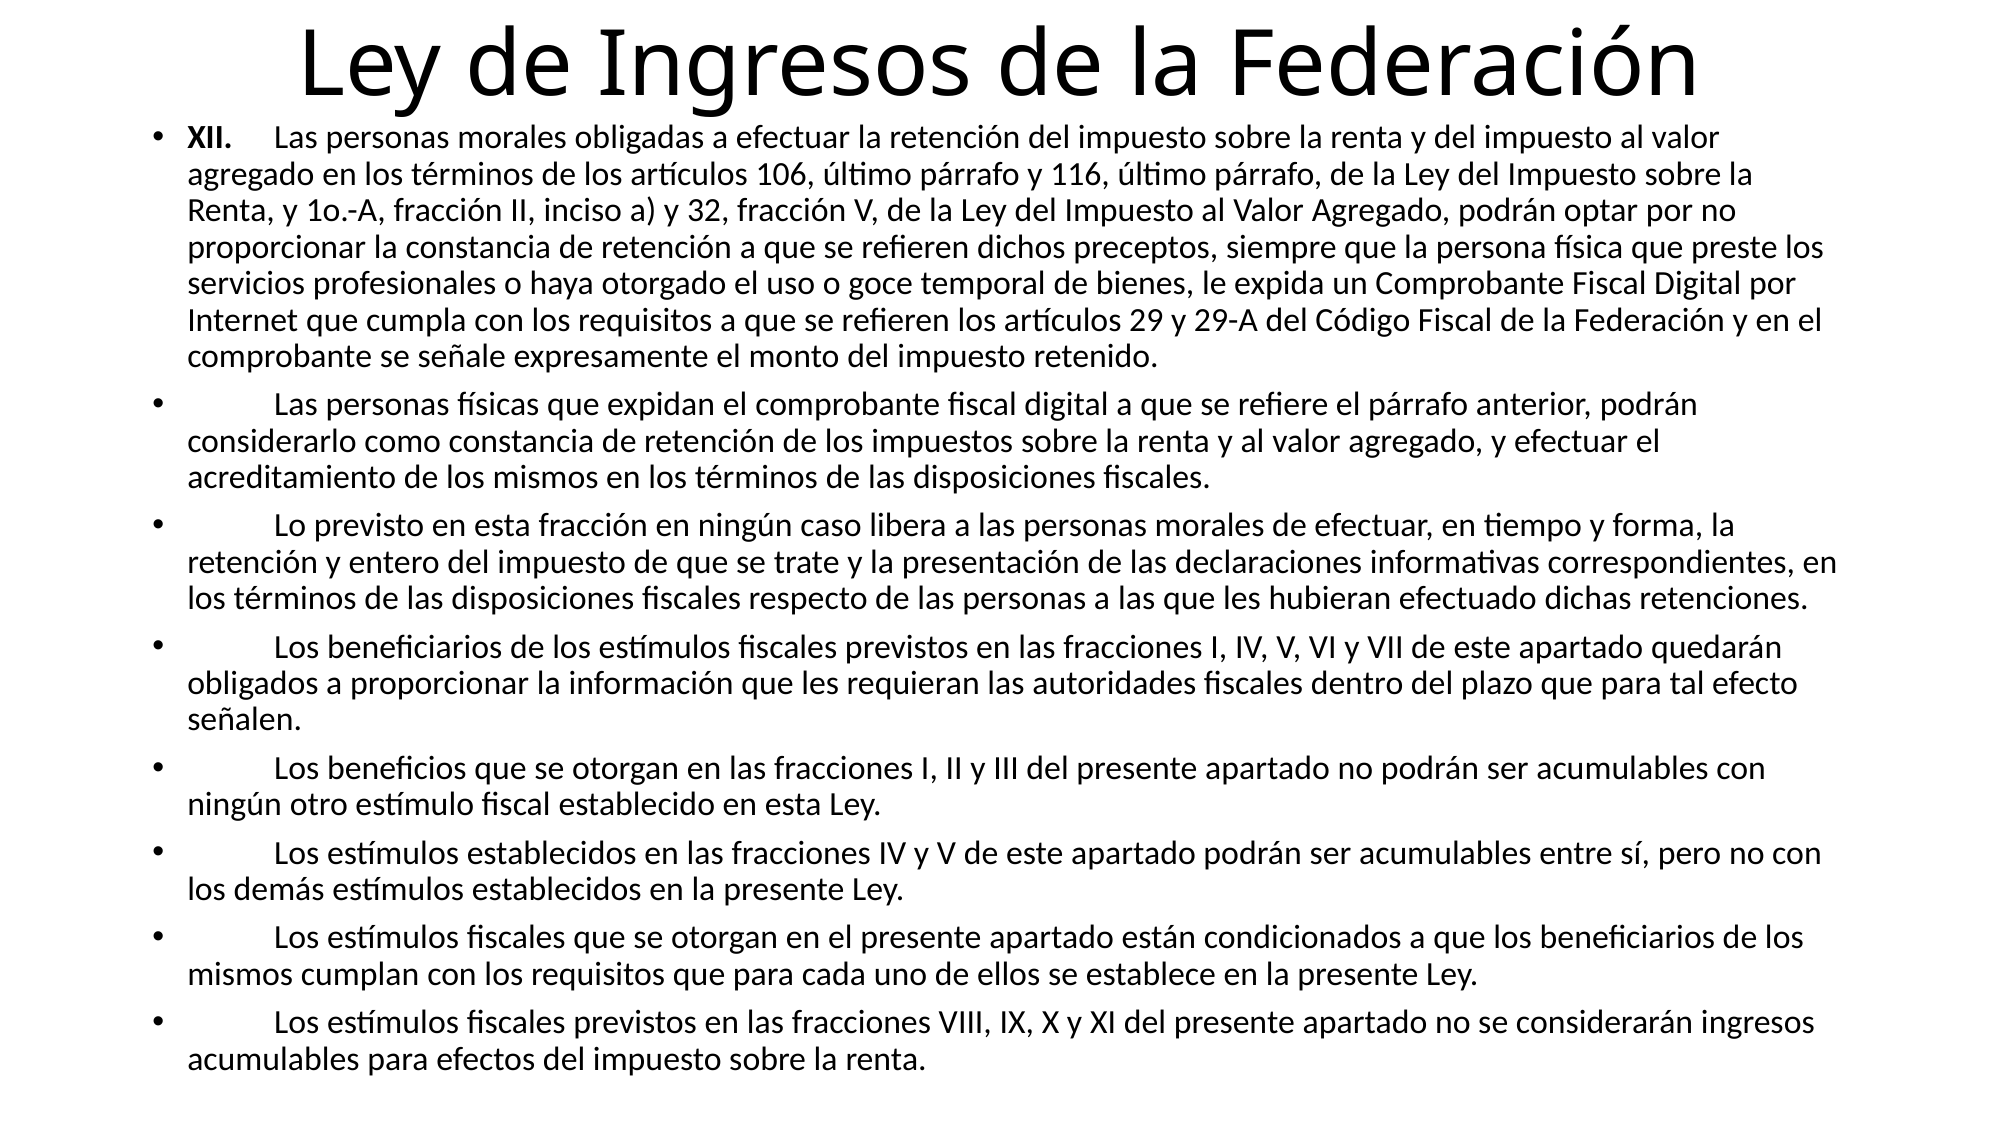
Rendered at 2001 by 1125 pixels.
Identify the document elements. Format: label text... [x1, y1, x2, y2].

title Ley de Ingresos de la Federación [137, 0, 1863, 112]
list XII. Las personas morales obligadas a efectuar la retención del impuesto sobre la renta y del impuesto al valor agregado en los términos de los artículos 106, último párrafo y 116, último párrafo, de la Ley del Impuesto sobre la Renta, y 1o.-A, fracción II, inciso a) y 32, fracción V, de la Ley del Impuesto al Valor Agregado, podrán optar por no proporcionar la constancia de retención a que se refieren dichos preceptos, siempre que la persona física que preste los servicios profesionales o haya otorgado el uso o goce temporal de bienes, le expida un Comprobante Fiscal Digital por Internet que cumpla con los requisitos a que se refieren los artículos 29 y 29-A del Código Fiscal de la Federación y en el comprobante se señale expresamente el monto del impuesto retenido. Las personas físicas que expidan el comprobante fiscal digital a que se refiere el párrafo anterior, podrán considerarlo como constancia de retención de los impuestos sobre la renta y al valor agregado, y efectuar el acreditamiento de los mismos en los términos de las disposiciones fiscales. Lo previsto en esta fracción en ningún caso libera a las personas morales de efectuar, en tiempo y forma, la retención y entero del impuesto de que se trate y la presentación de las declaraciones informativas correspondientes, en los términos de las disposiciones fiscales respecto de las personas a las que les hubieran efectuado dichas retenciones. Los beneficiarios de los estímulos fiscales previstos en las fracciones I, IV, V, VI y VII de este apartado quedarán obligados a proporcionar la información que les requieran las autoridades fiscales dentro del plazo que para tal efecto señalen. Los beneficios que se otorgan en las fracciones I, II y III del presente apartado no podrán ser acumulables con ningún otro estímulo fiscal establecido en esta Ley. Los estímulos establecidos en las fracciones IV y V de este apartado podrán ser acumulables entre sí, pero no con los demás estímulos establecidos en la presente Ley. Los estímulos fiscales que se otorgan en el presente apartado están condicionados a que los beneficiarios de los mismos cumplan con los requisitos que para cada uno de ellos se establece en la presente Ley. Los estímulos fiscales previstos en las fracciones VIII, IX, X y XI del presente apartado no se considerarán ingresos acumulables para efectos del impuesto sobre la renta. [137, 112, 1863, 1125]
